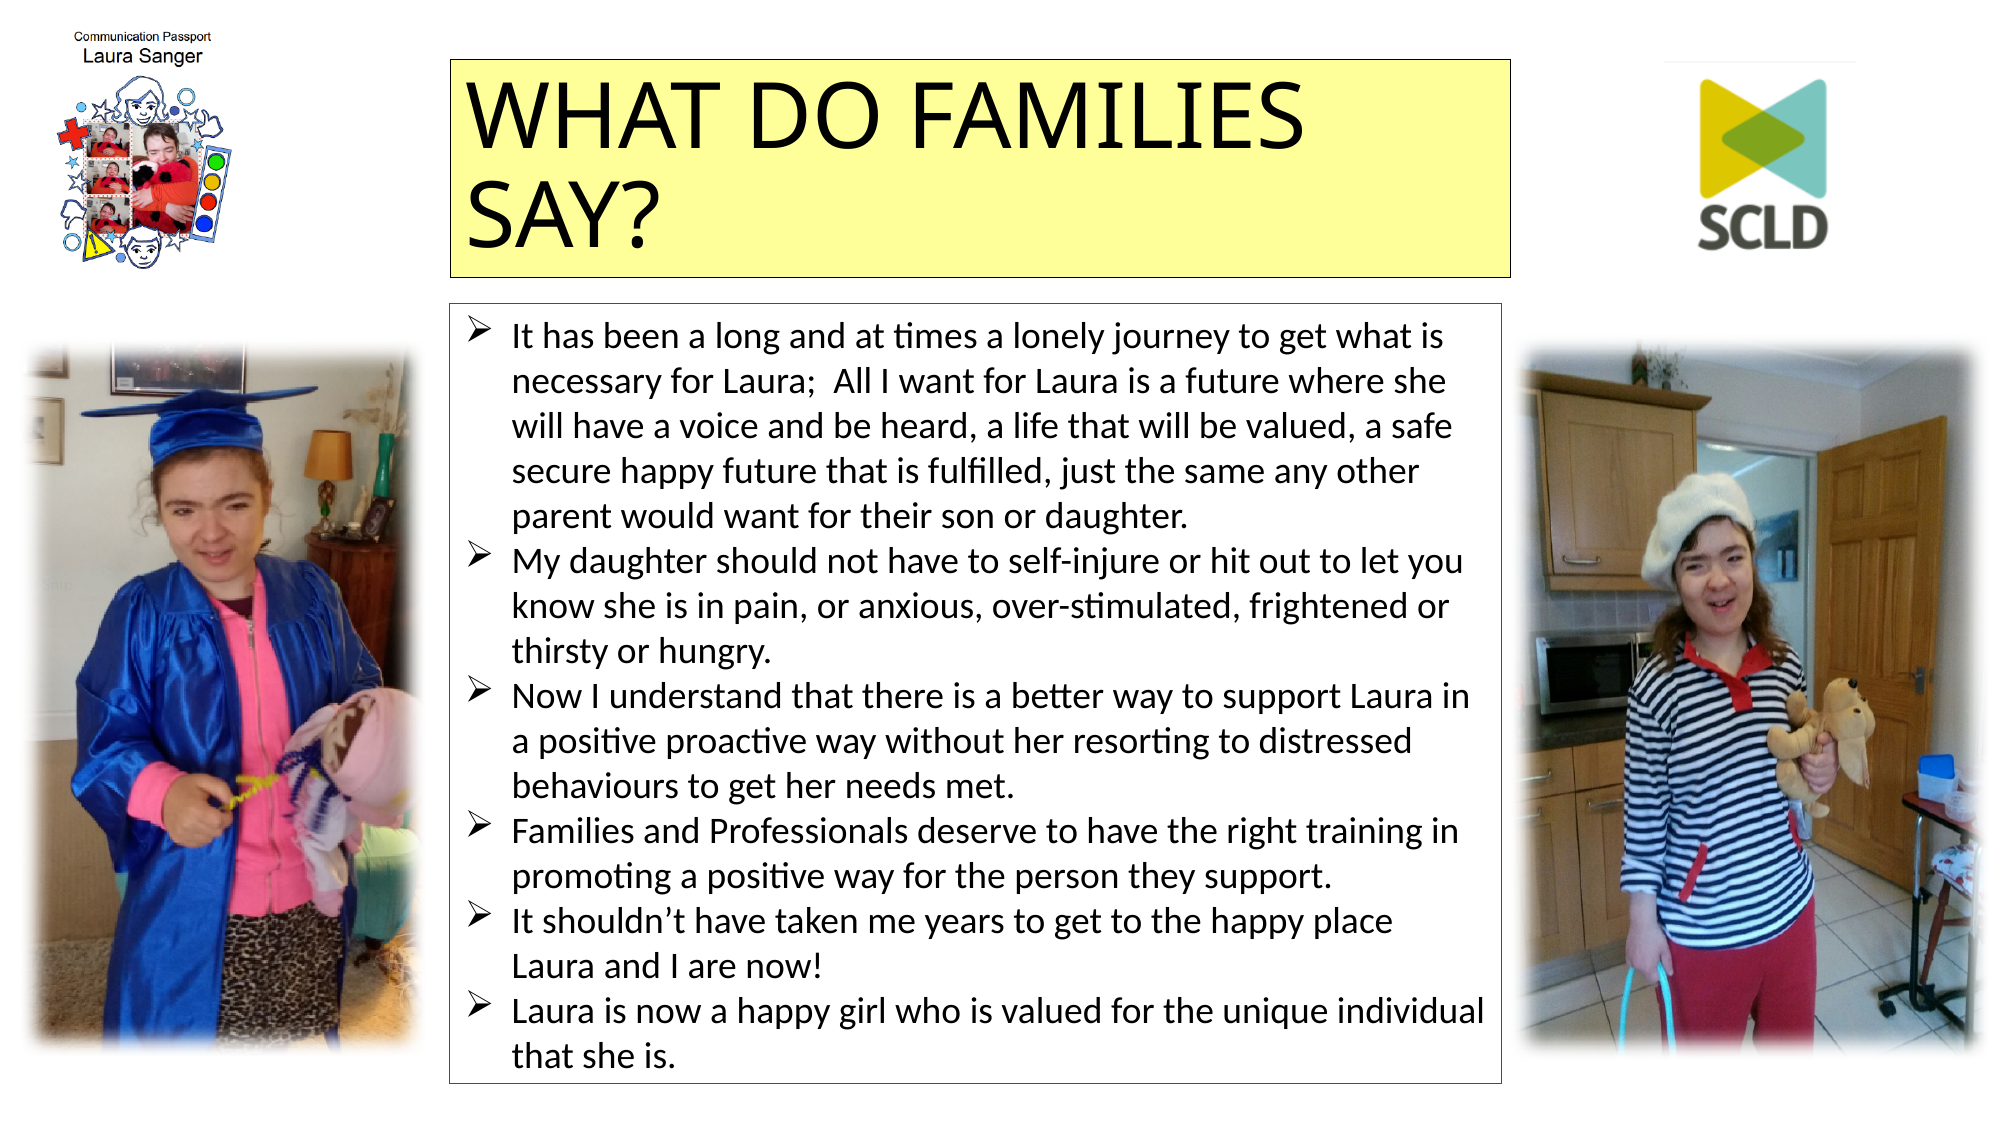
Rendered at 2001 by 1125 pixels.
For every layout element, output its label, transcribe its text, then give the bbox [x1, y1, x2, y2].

picture [56, 26, 232, 273]
picture [1664, 55, 1856, 273]
picture [1510, 334, 1989, 1061]
text_box It has been a long and at times a lonely journey to get what is necessary for Laura; All I want for Laura is a future where she will have a voice and be heard, a life that will be valued, a safe secure happy future that is fulfilled, just the same any other parent would want for their son or daughter. My daughter should not have to self-injure or hit out to let you know she is in pain, or anxious, over-stimulated, frightened or thirsty or hungry. Now I understand that there is a better way to support Laura in a positive proactive way without her resorting to distressed behaviours to get her needs met. Families and Professionals deserve to have the right training in promoting a positive way for the person they support. It shouldn’t have taken me years to get to the happy place Laura and I are now! Laura is now a happy girl who is valued for the unique individual that she is. [449, 303, 1502, 1084]
picture [19, 338, 426, 1058]
title WHAT DO FAMILIES SAY? [450, 59, 1511, 278]
